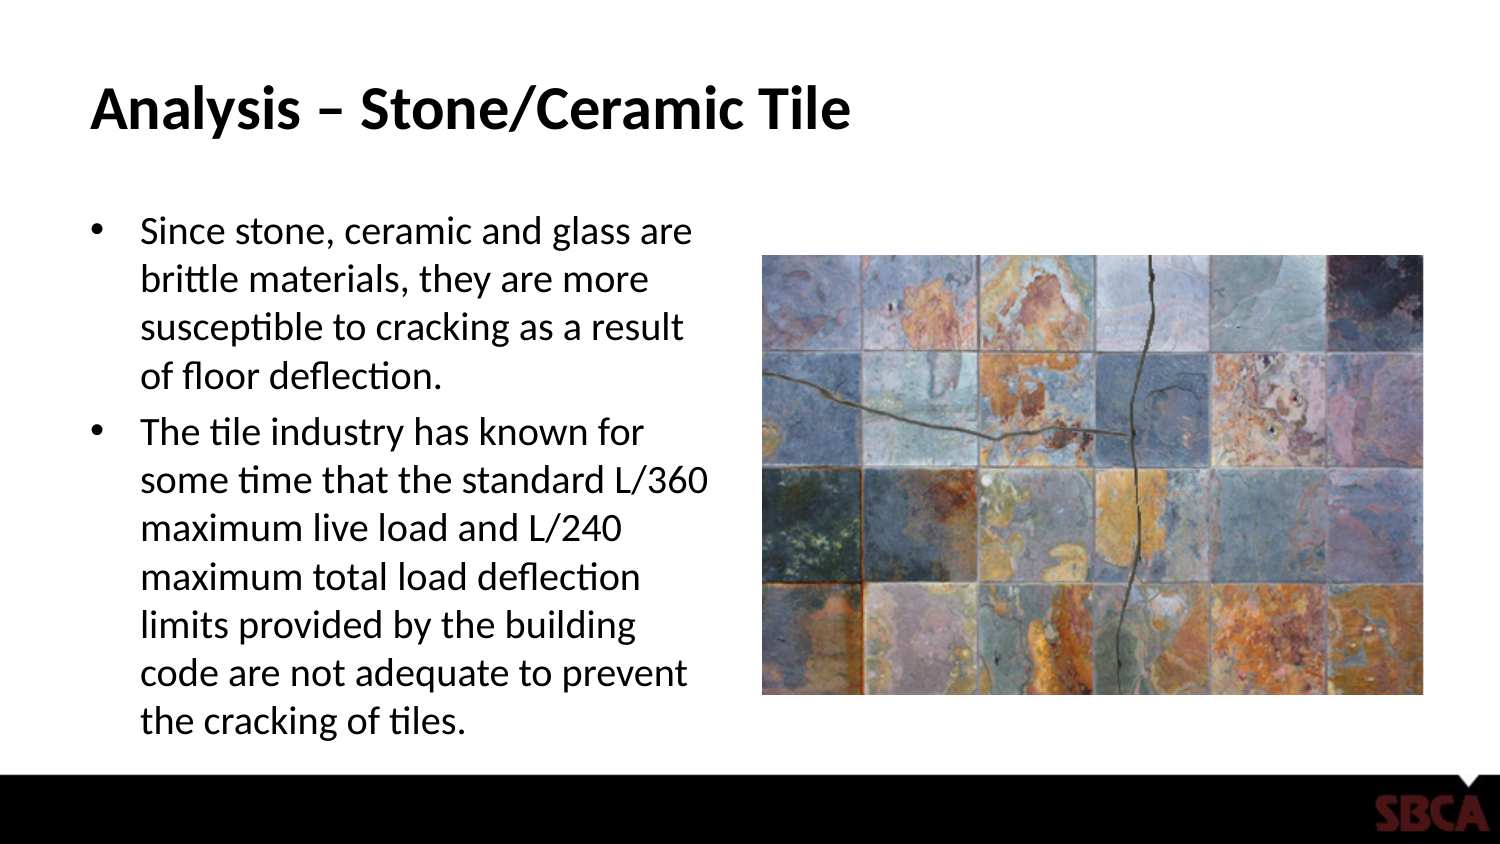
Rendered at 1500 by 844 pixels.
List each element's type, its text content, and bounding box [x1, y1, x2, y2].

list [762, 255, 1426, 696]
title Analysis – Stone/Ceramic Tile [75, 33, 1425, 175]
picture [0, 0, 1500, 844]
list Since stone, ceramic and glass are brittle materials, they are more susceptible to cracking as a result of floor deflection. The tile industry has known for some time that the standard L/360 maximum live load and L/240 maximum total load deflection limits provided by the building code are not adequate to prevent the cracking of tiles. [75, 196, 738, 754]
